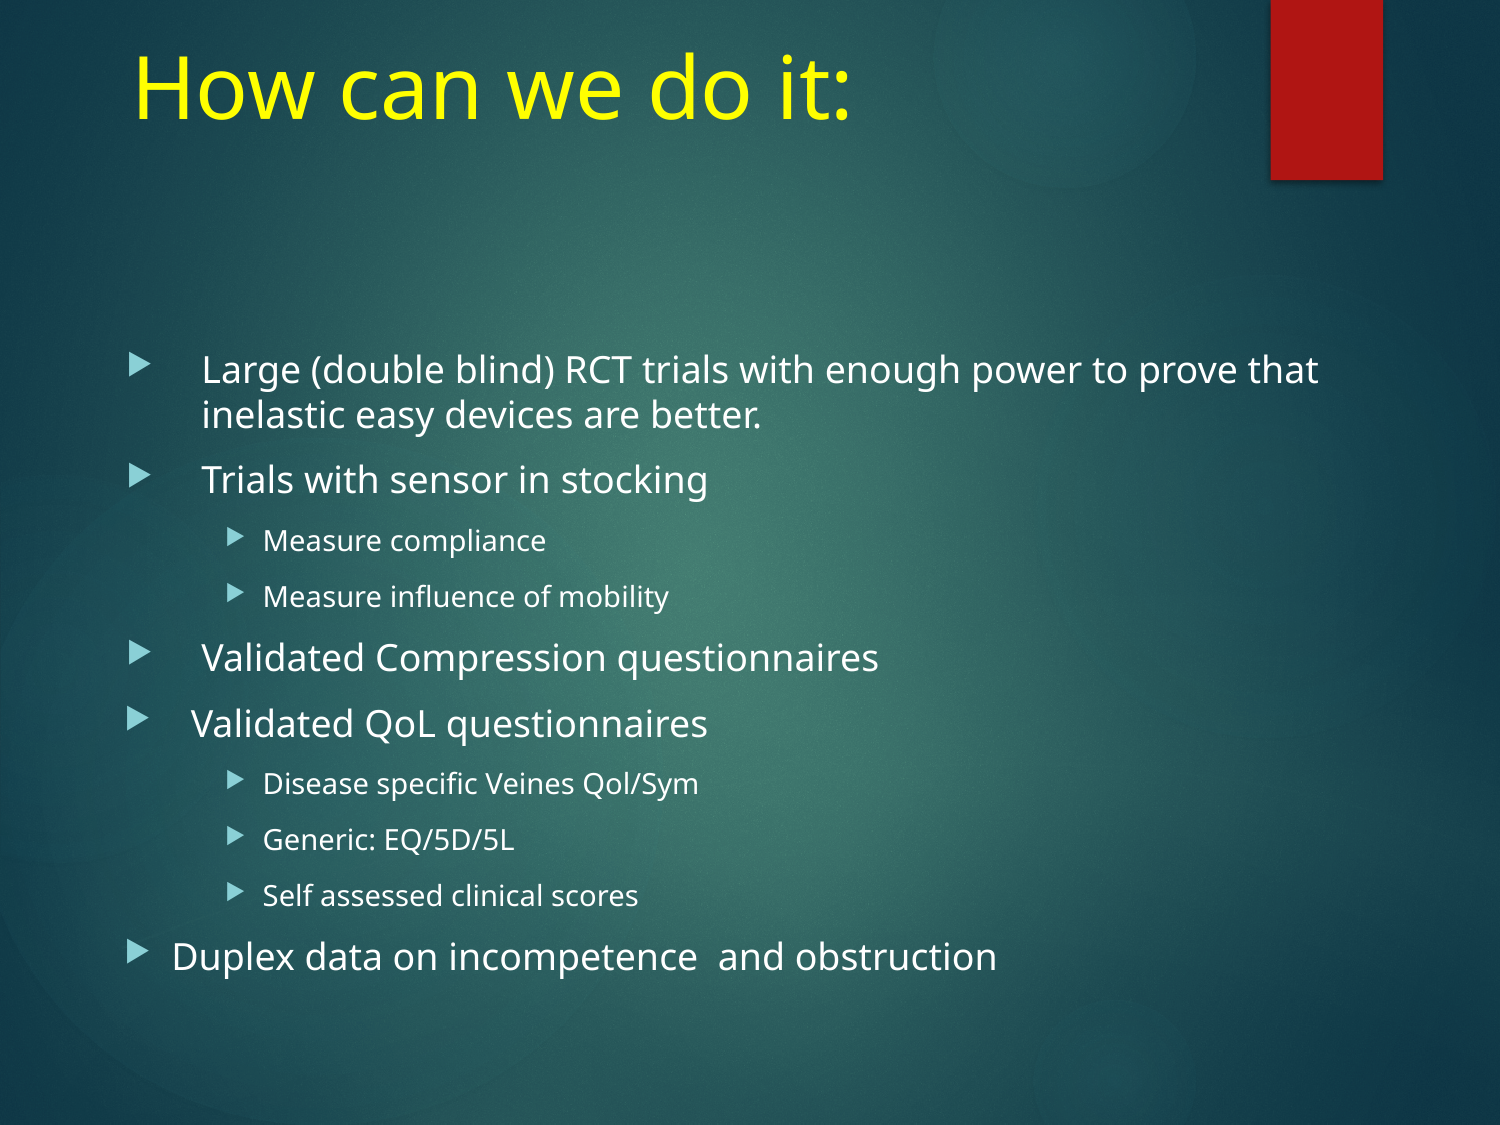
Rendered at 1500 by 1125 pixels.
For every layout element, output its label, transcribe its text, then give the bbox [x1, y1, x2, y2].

list Large (double blind) RCT trials with enough power to prove that inelastic easy devices are better. Trials with sensor in stocking Measure compliance Measure influence of mobility Validated Compression questionnaires Validated QoL questionnaires Disease specific Veines Qol/Sym Generic: EQ/5D/5L Self assessed clinical scores Duplex data on incompetence and obstruction [31, 338, 1469, 1125]
title How can we do it: [0, 24, 1101, 262]
